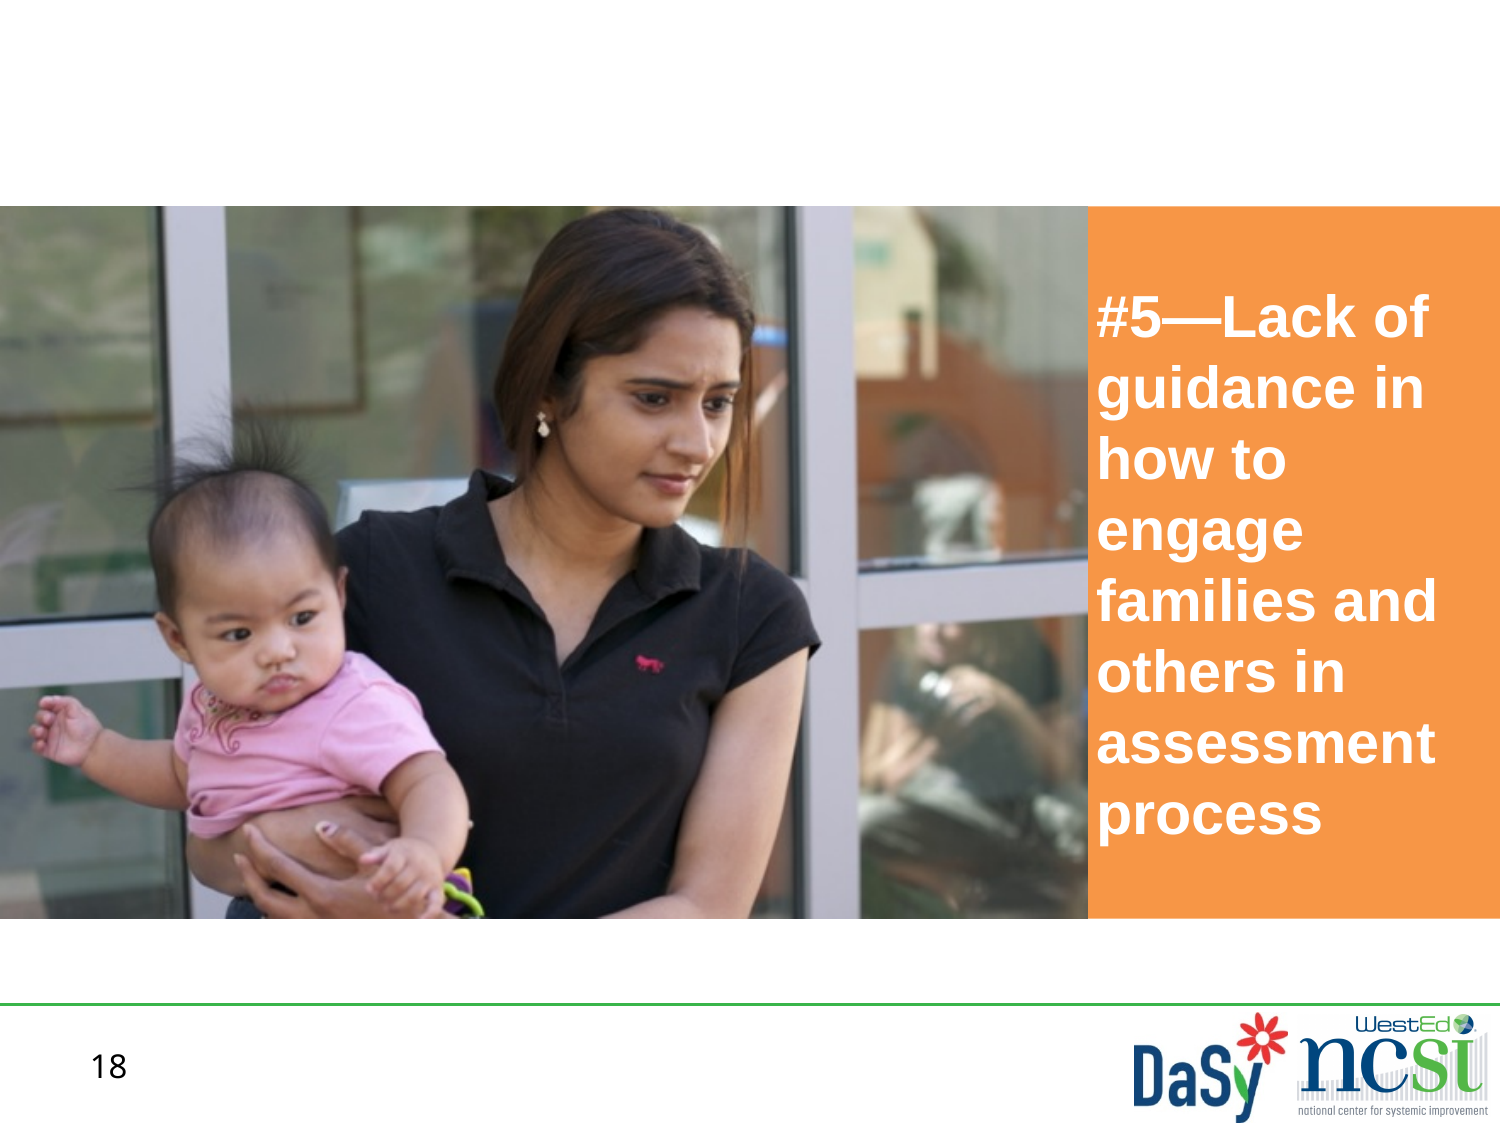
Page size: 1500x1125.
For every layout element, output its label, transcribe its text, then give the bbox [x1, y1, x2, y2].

picture [0, 206, 1088, 919]
text_box 18 [75, 1037, 425, 1098]
picture [1297, 1014, 1491, 1117]
picture [1134, 1012, 1288, 1123]
title #5—Lack of guidance in how to engage families and others in assessment process [1088, 206, 1500, 919]
